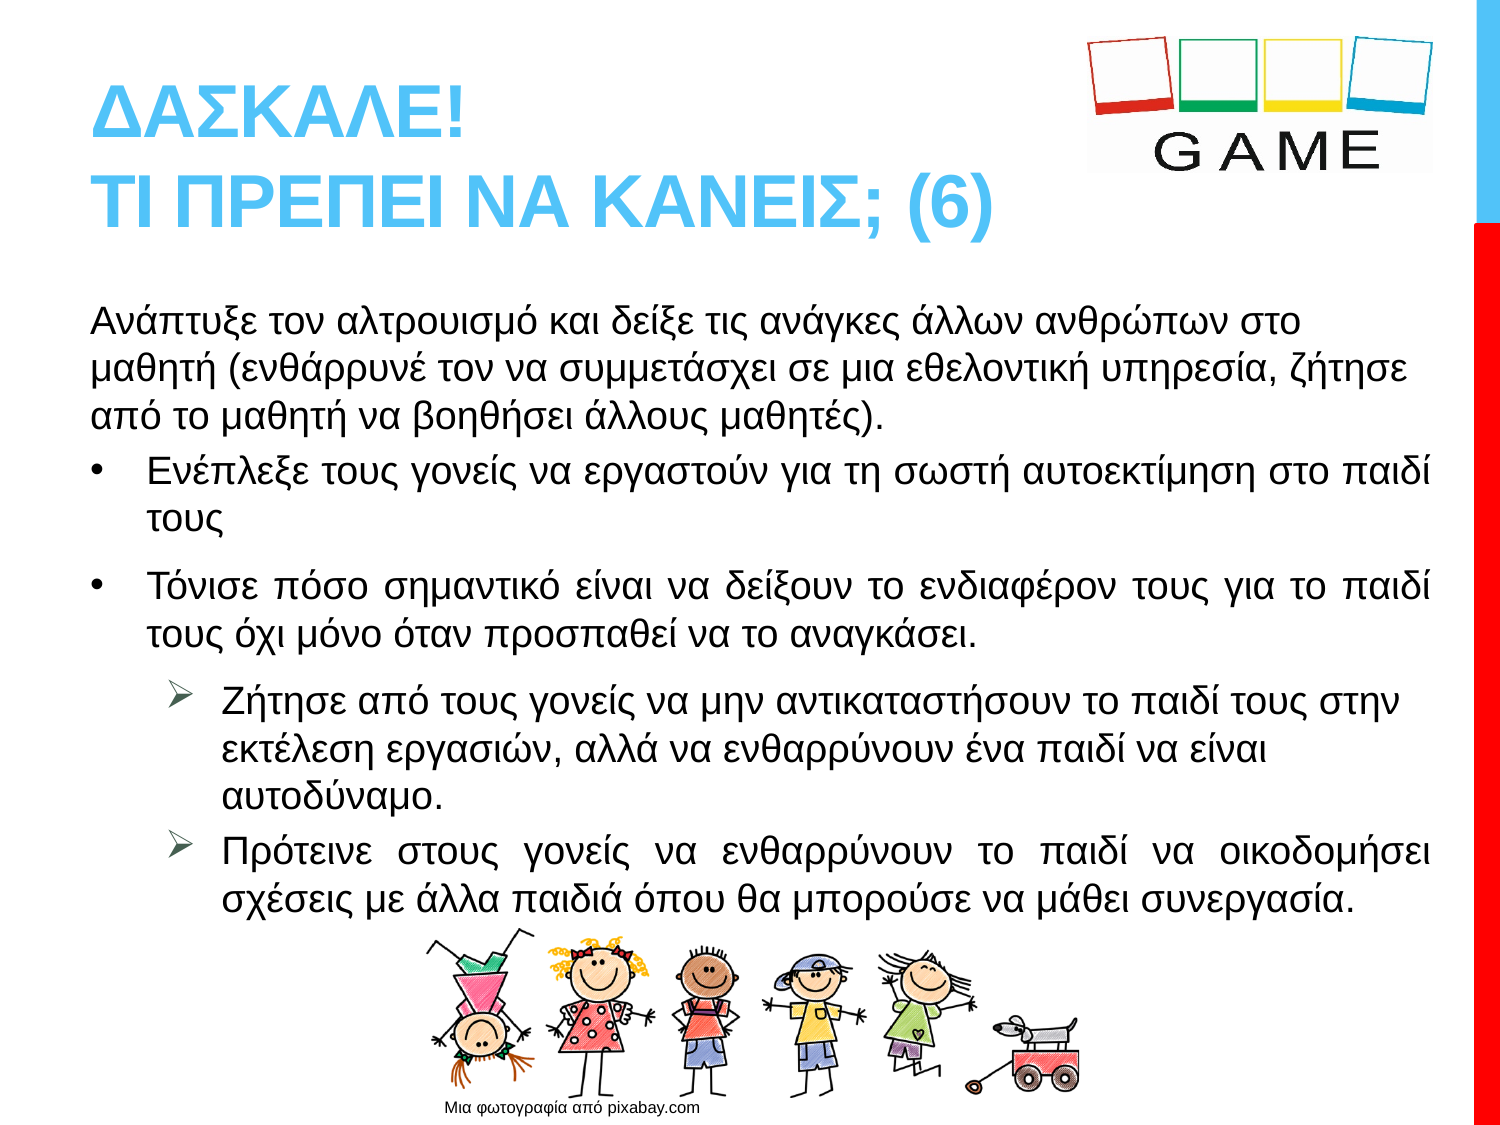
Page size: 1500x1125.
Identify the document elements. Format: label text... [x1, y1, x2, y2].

text_box Μια φωτογραφία από pixabay.com [429, 1105, 737, 1125]
picture [418, 928, 748, 1102]
title ΔΑΣΚΑΛΕ! ΤΙ ΠΡΕΠΕΙ ΝΑ ΚΑΝΕΙΣ; (6) [75, 25, 1152, 250]
picture [761, 948, 1080, 1099]
picture [1152, 36, 1433, 173]
list Ανάπτυξε τον αλτρουισμό και δείξε τις ανάγκες άλλων ανθρώπων στο μαθητή (ενθάρρυνέ τον να συμμετάσχει σε μια εθελοντική υπηρεσία, ζήτησε από το μαθητή να βοηθήσει άλλους μαθητές). Ενέπλεξε τους γονείς να εργαστούν για τη σωστή αυτοεκτίμηση στο παιδί τους Τόνισε πόσο σημαντικό είναι να δείξουν το ενδιαφέρον τους για το παιδί τους όχι μόνο όταν προσπαθεί να το αναγκάσει. Ζήτησε από τους γονείς να μην αντικαταστήσουν το παιδί τους στην εκτέλεση εργασιών, αλλά να ενθαρρύνουν ένα παιδί να είναι αυτοδύναμο. Πρότεινε στους γονείς να ενθαρρύνουν το παιδί να οικοδομήσει σχέσεις με άλλα παιδιά όπου θα μπορούσε να μάθει συνεργασία. [75, 287, 1447, 1106]
